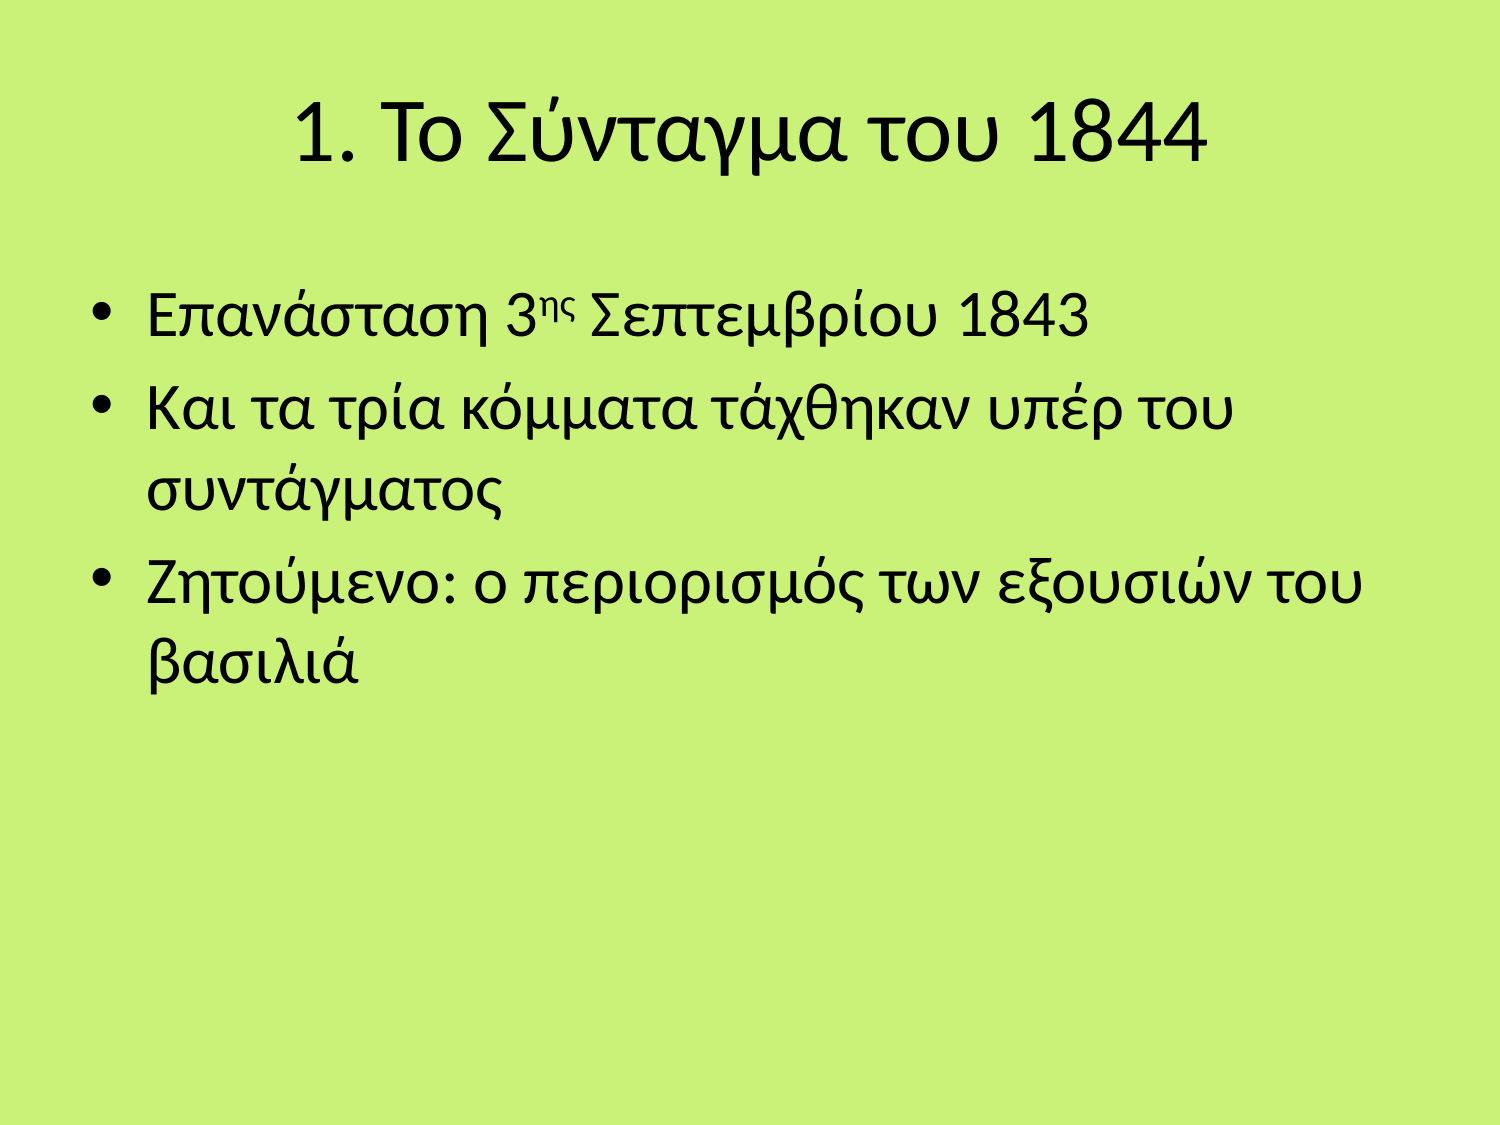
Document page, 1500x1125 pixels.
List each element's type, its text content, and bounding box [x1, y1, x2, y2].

list Επανάσταση 3ης Σεπτεμβρίου 1843 Και τα τρία κόμματα τάχθηκαν υπέρ του συντάγματος Ζητούμενο: ο περιορισμός των εξουσιών του βασιλιά [75, 262, 1425, 1005]
title 1. Το Σύνταγμα του 1844 [75, 45, 1425, 233]
